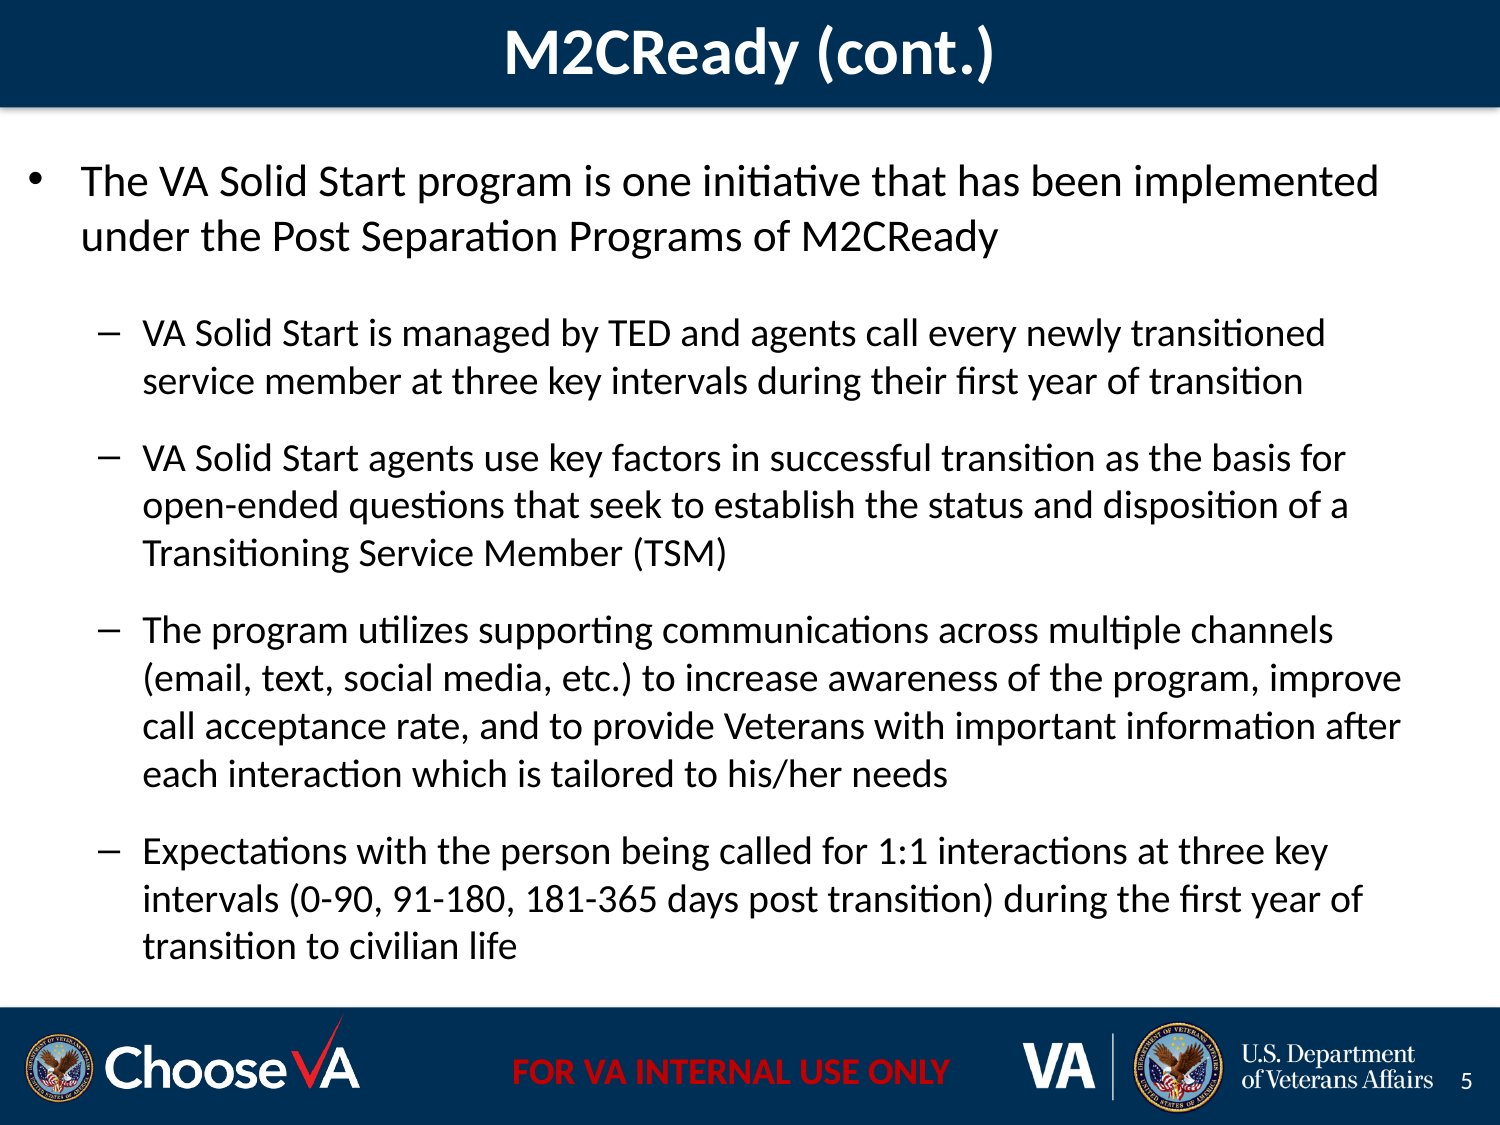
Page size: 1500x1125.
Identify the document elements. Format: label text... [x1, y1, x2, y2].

title M2CReady (cont.) [0, 0, 1500, 108]
slide_number 5 [1425, 1049, 1489, 1110]
list The VA Solid Start program is one initiative that has been implemented under the Post Separation Programs of M2CReady VA Solid Start is managed by TED and agents call every newly transitioned service member at three key intervals during their first year of transition VA Solid Start agents use key factors in successful transition as the basis for open-ended questions that seek to establish the status and disposition of a Transitioning Service Member (TSM) The program utilizes supporting communications across multiple channels (email, text, social media, etc.) to increase awareness of the program, improve call acceptance rate, and to provide Veterans with important information after each interaction which is tailored to his/her needs Expectations with the person being called for 1:1 interactions at three key intervals (0-90, 91-180, 181-365 days post transition) during the first year of transition to civilian life [12, 143, 1464, 982]
picture [24, 1012, 360, 1103]
picture [1017, 1014, 1438, 1120]
